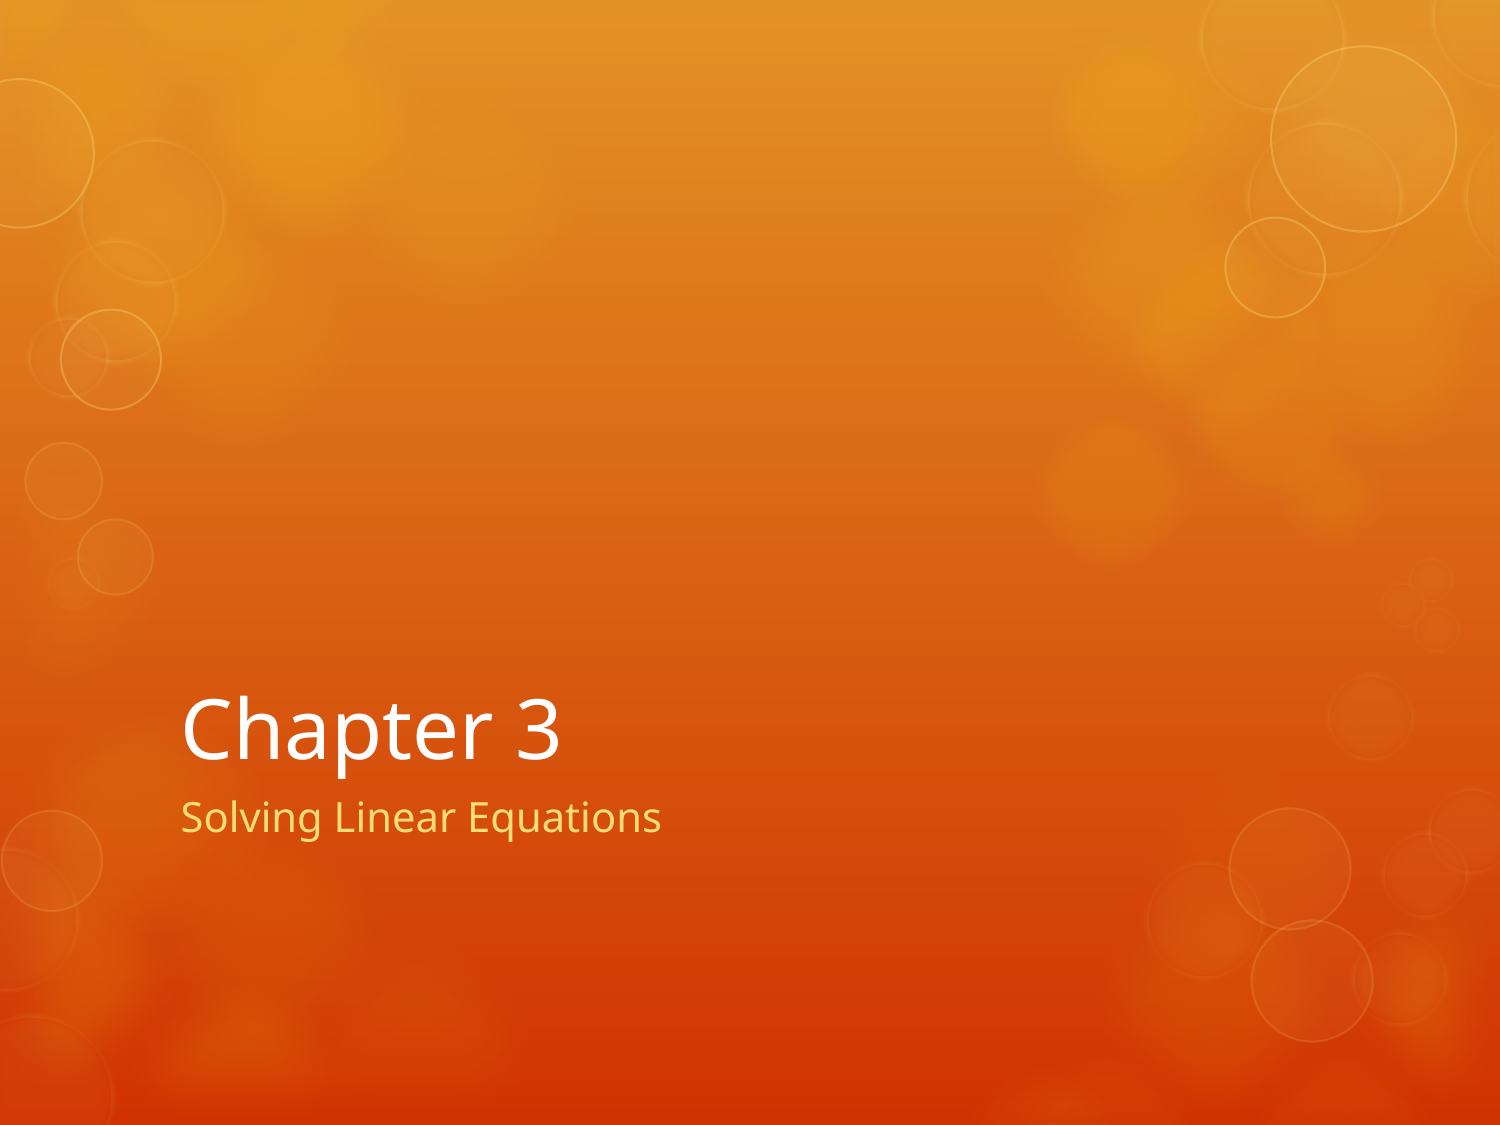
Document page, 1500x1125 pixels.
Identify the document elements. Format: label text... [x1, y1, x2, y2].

subtitle Solving Linear Equations [165, 783, 1334, 925]
title Chapter 3 [165, 542, 1334, 783]
